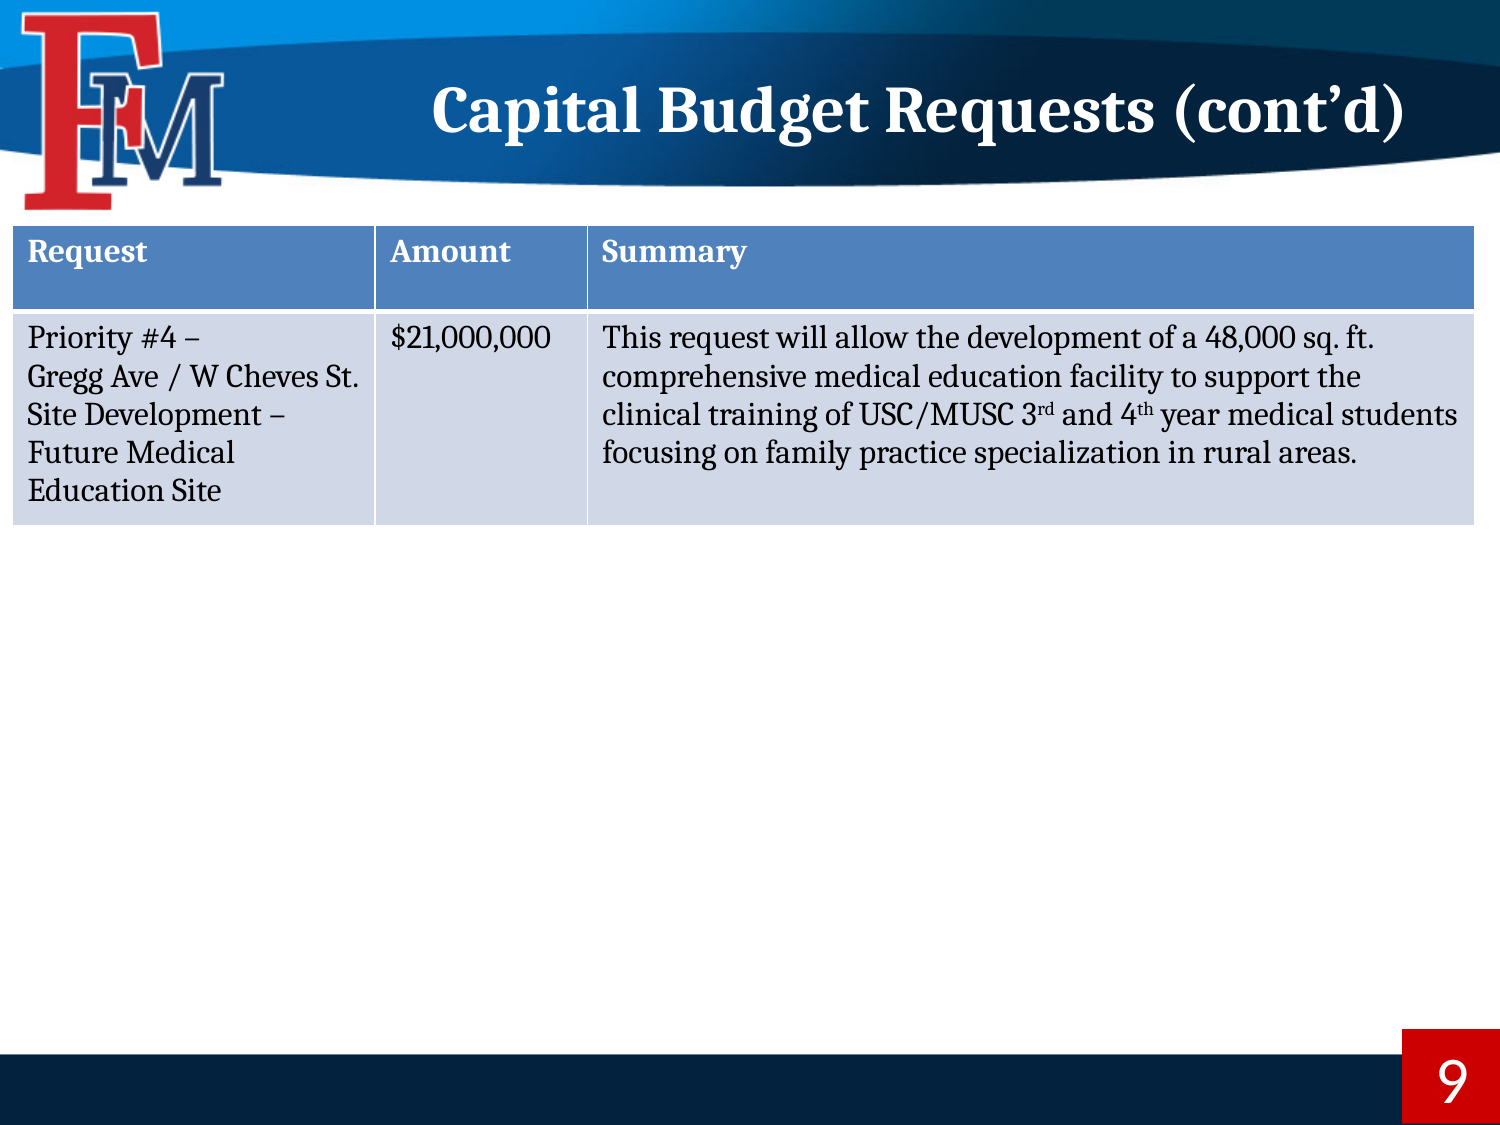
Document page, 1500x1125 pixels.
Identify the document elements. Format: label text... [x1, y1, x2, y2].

picture [0, 0, 1500, 1125]
text_box 9 [1402, 1029, 1500, 1124]
table_header Amount [376, 226, 587, 309]
table_cell Priority #4 – Gregg Ave / W Cheves St. Site Development – Future Medical Education Site [13, 314, 374, 525]
table_header Request [13, 226, 374, 309]
title Capital Budget Requests (cont’d) [75, 12, 1425, 200]
table_cell This request will allow the development of a 48,000 sq. ft. comprehensive medical education facility to support the clinical training of USC/MUSC 3rd and 4th year medical students focusing on family practice specialization in rural areas. [588, 314, 1474, 525]
table_cell $21,000,000 [376, 314, 587, 525]
table_header Summary [588, 226, 1474, 309]
